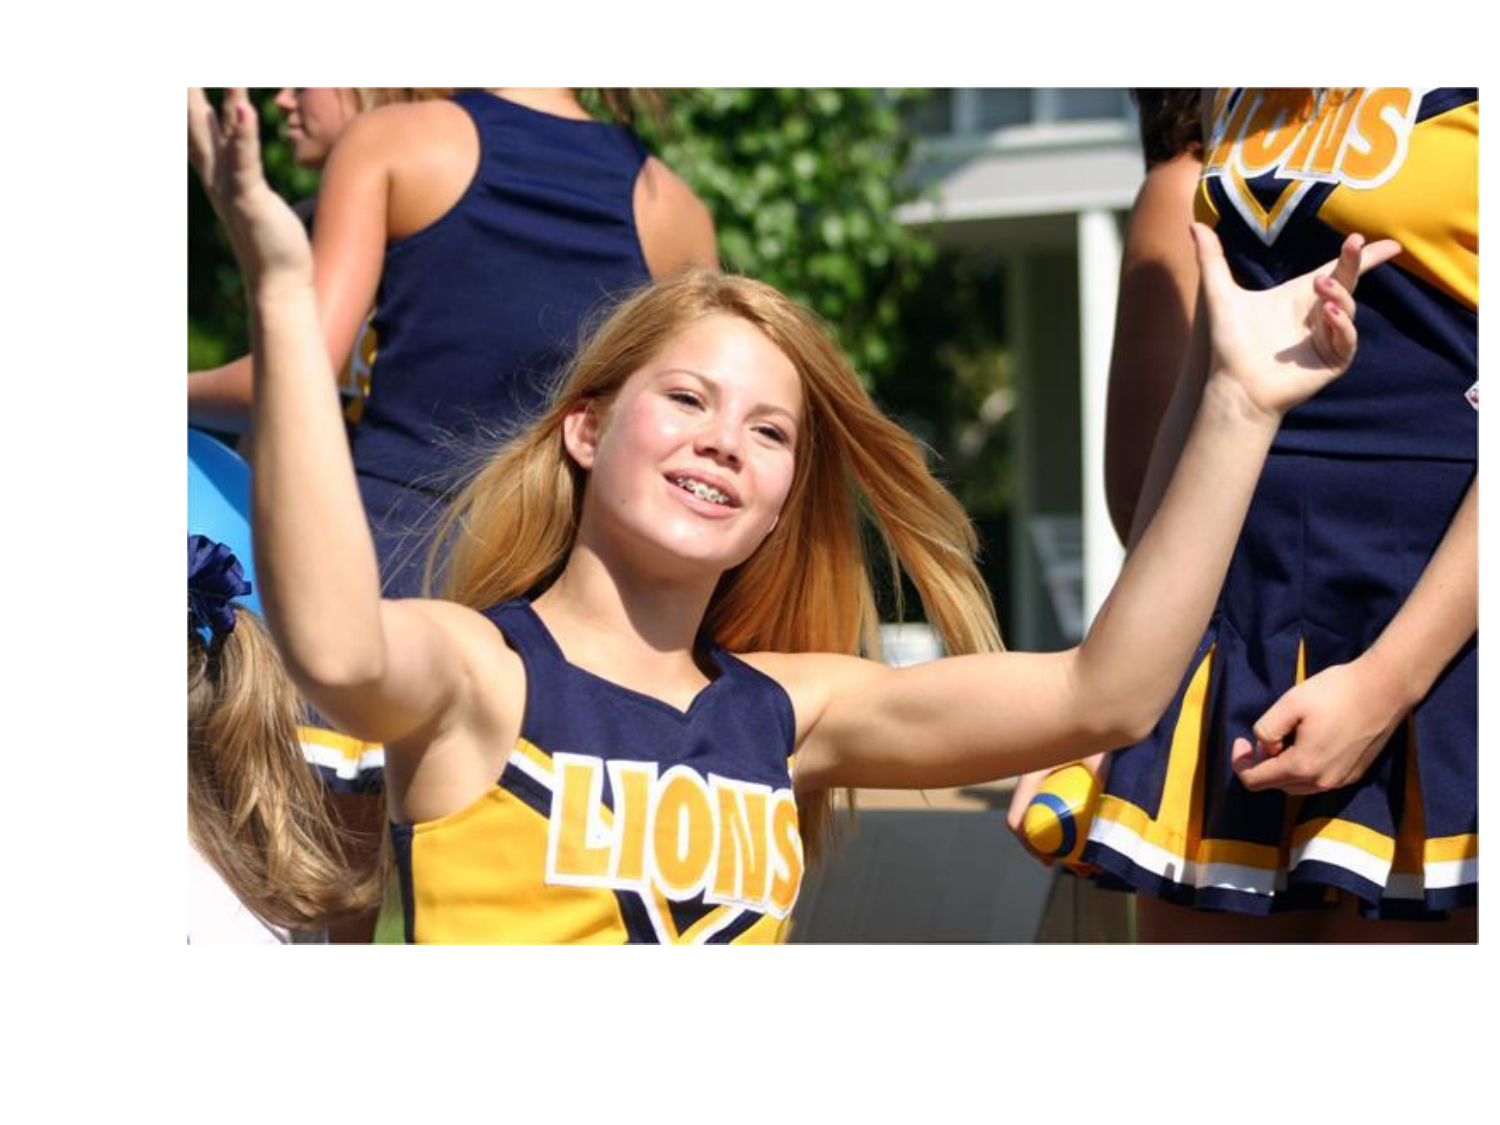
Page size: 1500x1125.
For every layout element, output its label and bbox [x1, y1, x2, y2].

picture [187, 87, 1479, 945]
